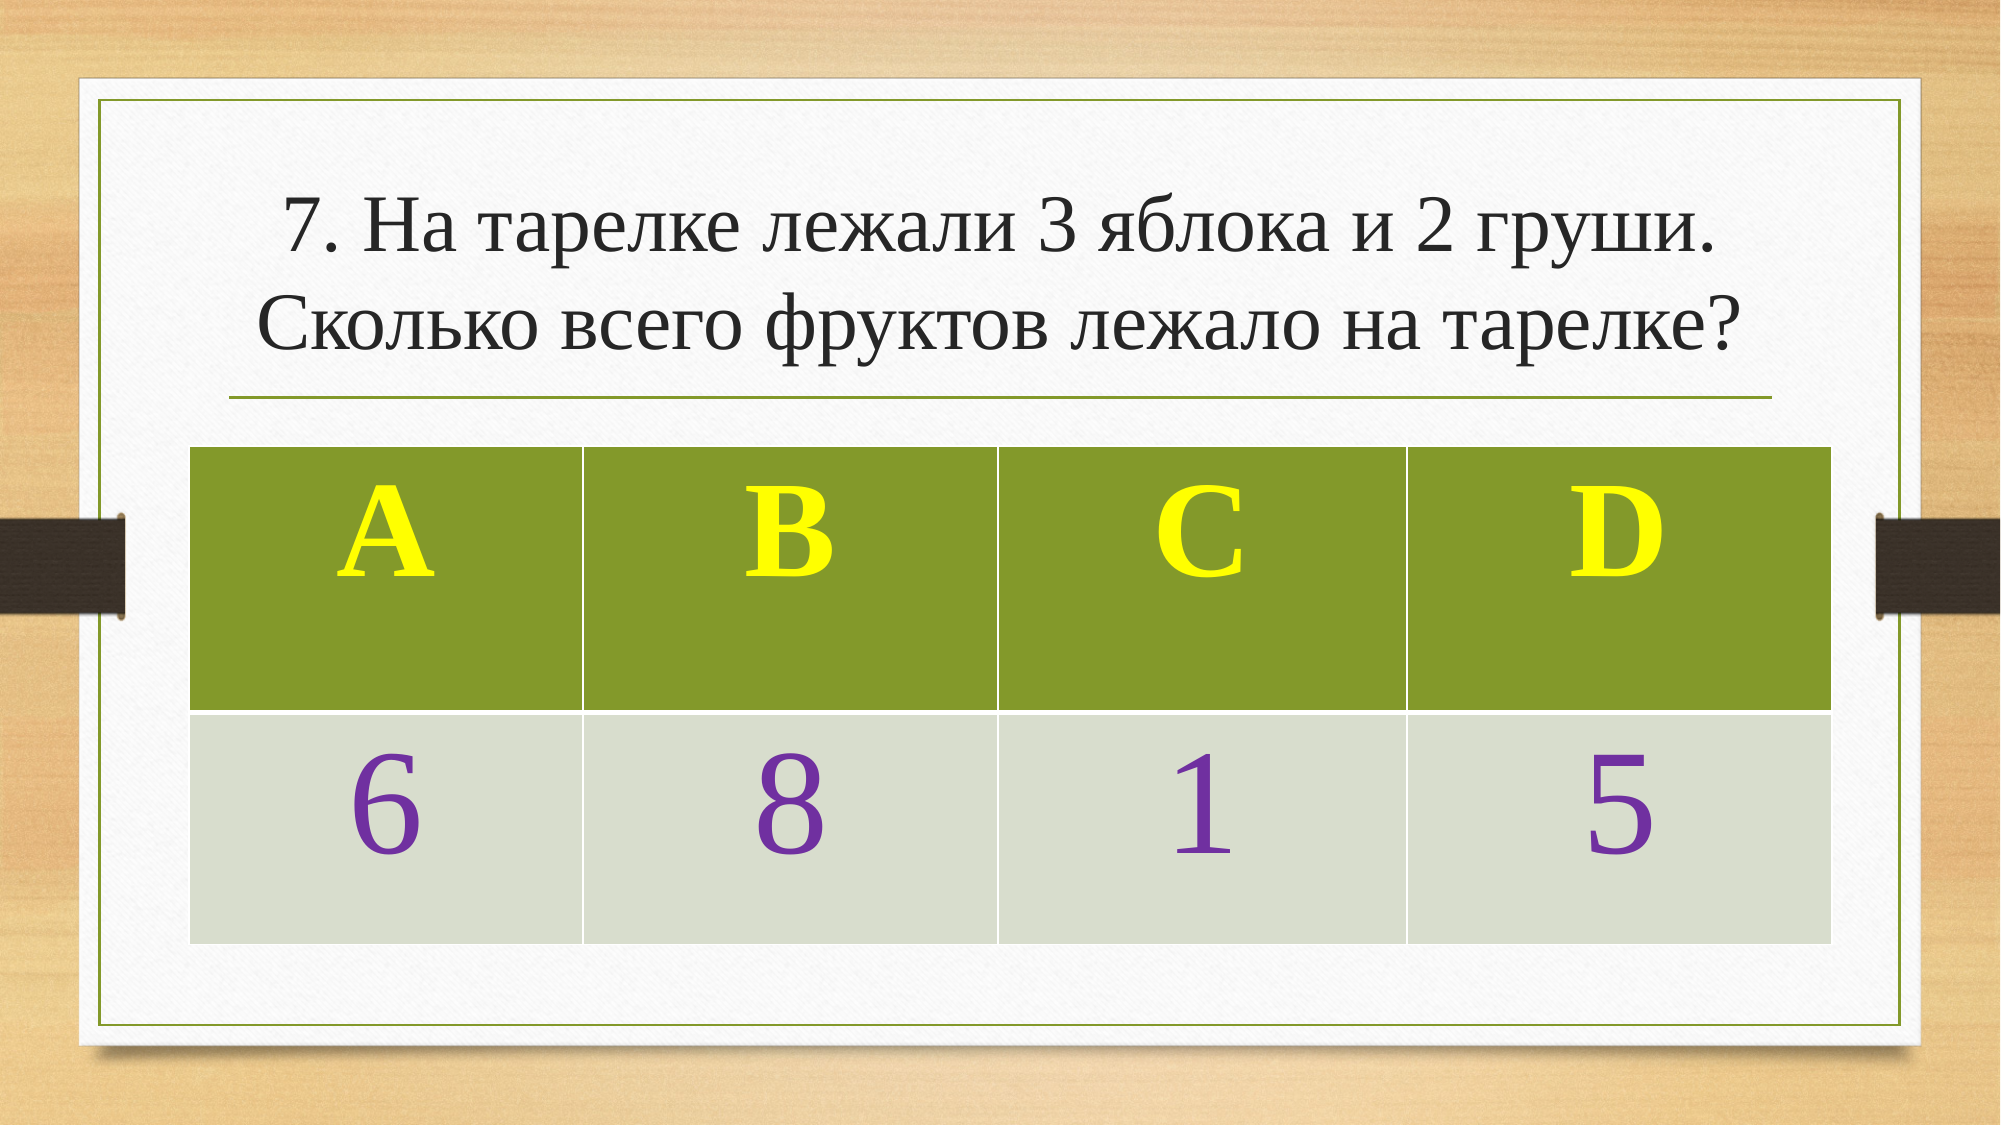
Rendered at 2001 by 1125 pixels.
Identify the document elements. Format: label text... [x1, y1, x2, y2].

table_cell 5 [1408, 715, 1831, 944]
table_header А [190, 447, 582, 710]
table_header В [584, 447, 997, 710]
table_cell 8 [584, 715, 997, 944]
table_cell 6 [190, 715, 582, 944]
picture [0, 0, 2001, 1125]
title 7. На тарелке лежали 3 яблока и 2 груши. Сколько всего фруктов лежало на тарелке? [212, 161, 1788, 375]
table_cell 1 [999, 715, 1406, 944]
table_header D [1408, 447, 1831, 710]
table_header С [999, 447, 1406, 710]
